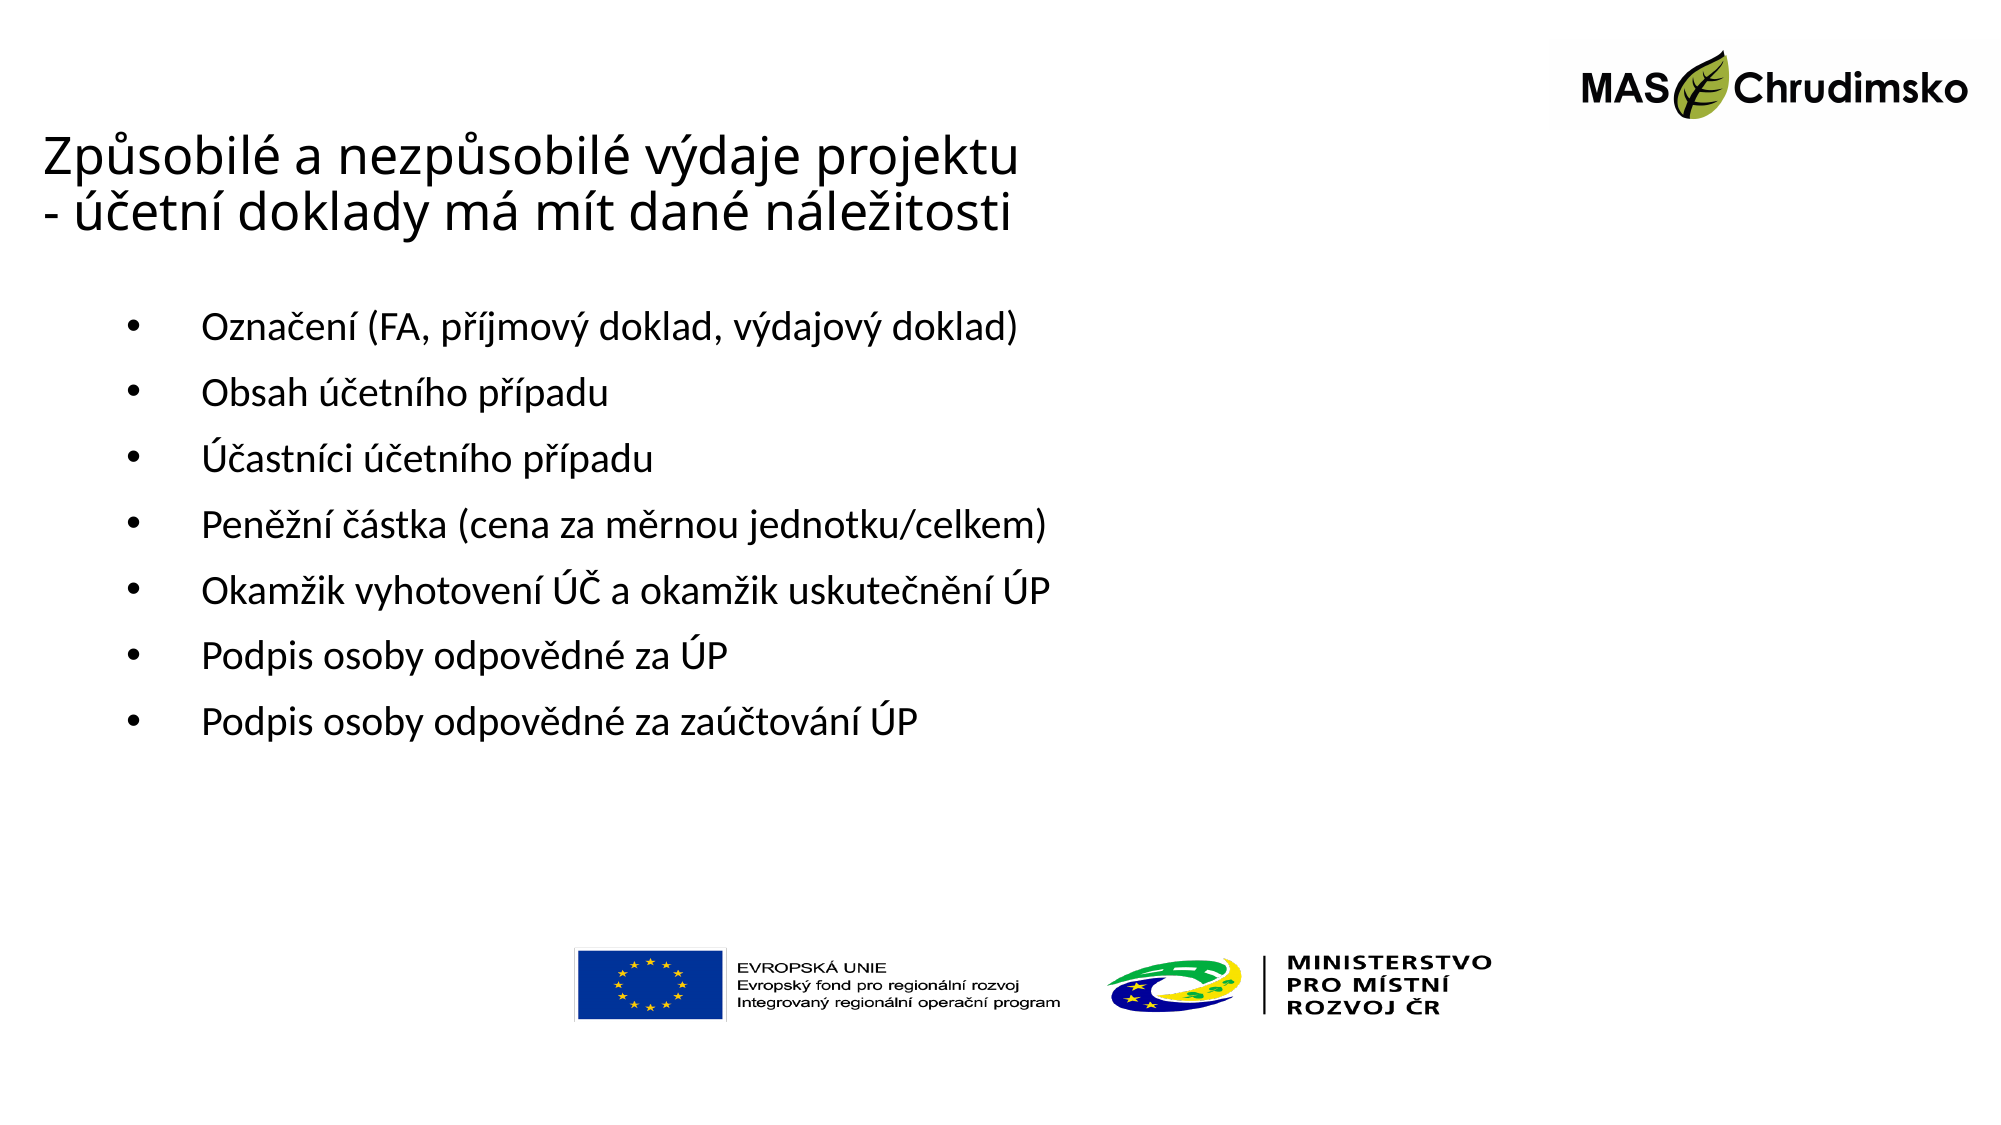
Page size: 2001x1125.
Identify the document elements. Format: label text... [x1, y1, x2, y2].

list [1549, 39, 2000, 130]
subtitle Označení (FA, příjmový doklad, výdajový doklad) Obsah účetního případu Účastníci účetního případu Peněžní částka (cena za měrnou jednotku/celkem) Okamžik vyhotovení ÚČ a okamžik uskutečnění ÚP Podpis osoby odpovědné za ÚP Podpis osoby odpovědné za zaúčtování ÚP [81, 297, 1750, 863]
picture [545, 927, 1523, 1042]
title Způsobilé a nezpůsobilé výdaje projektu - účetní doklady má mít dané náležitosti [28, 118, 1750, 250]
